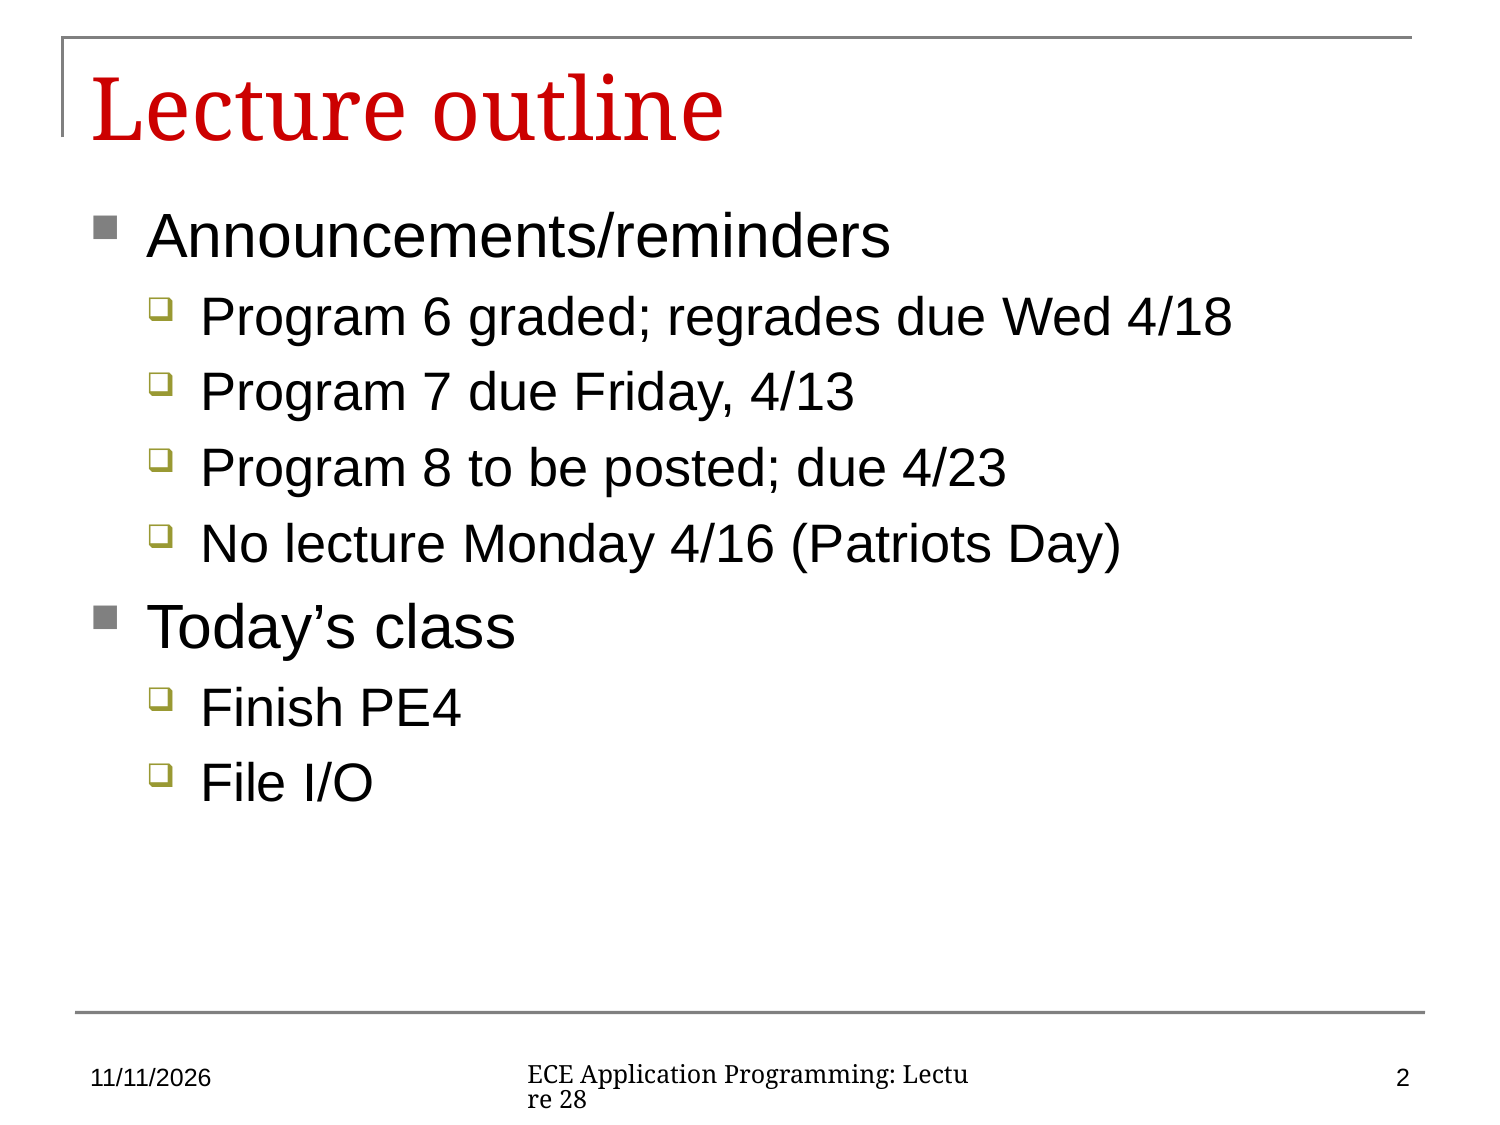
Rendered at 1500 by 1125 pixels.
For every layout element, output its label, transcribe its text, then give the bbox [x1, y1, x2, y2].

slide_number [74, 1023, 426, 1100]
list Announcements/reminders Program 6 graded; regrades due Wed 4/18 Program 7 due Friday, 4/13 Program 8 to be posted; due 4/23 No lecture Monday 4/16 (Patriots Day) Today’s class Finish PE4 File I/O [75, 187, 1425, 1006]
slide_number 2 [1074, 1023, 1426, 1100]
footer ECE Application Programming: Lecture 28 [512, 1024, 988, 1101]
title Lecture outline [75, 45, 1425, 163]
